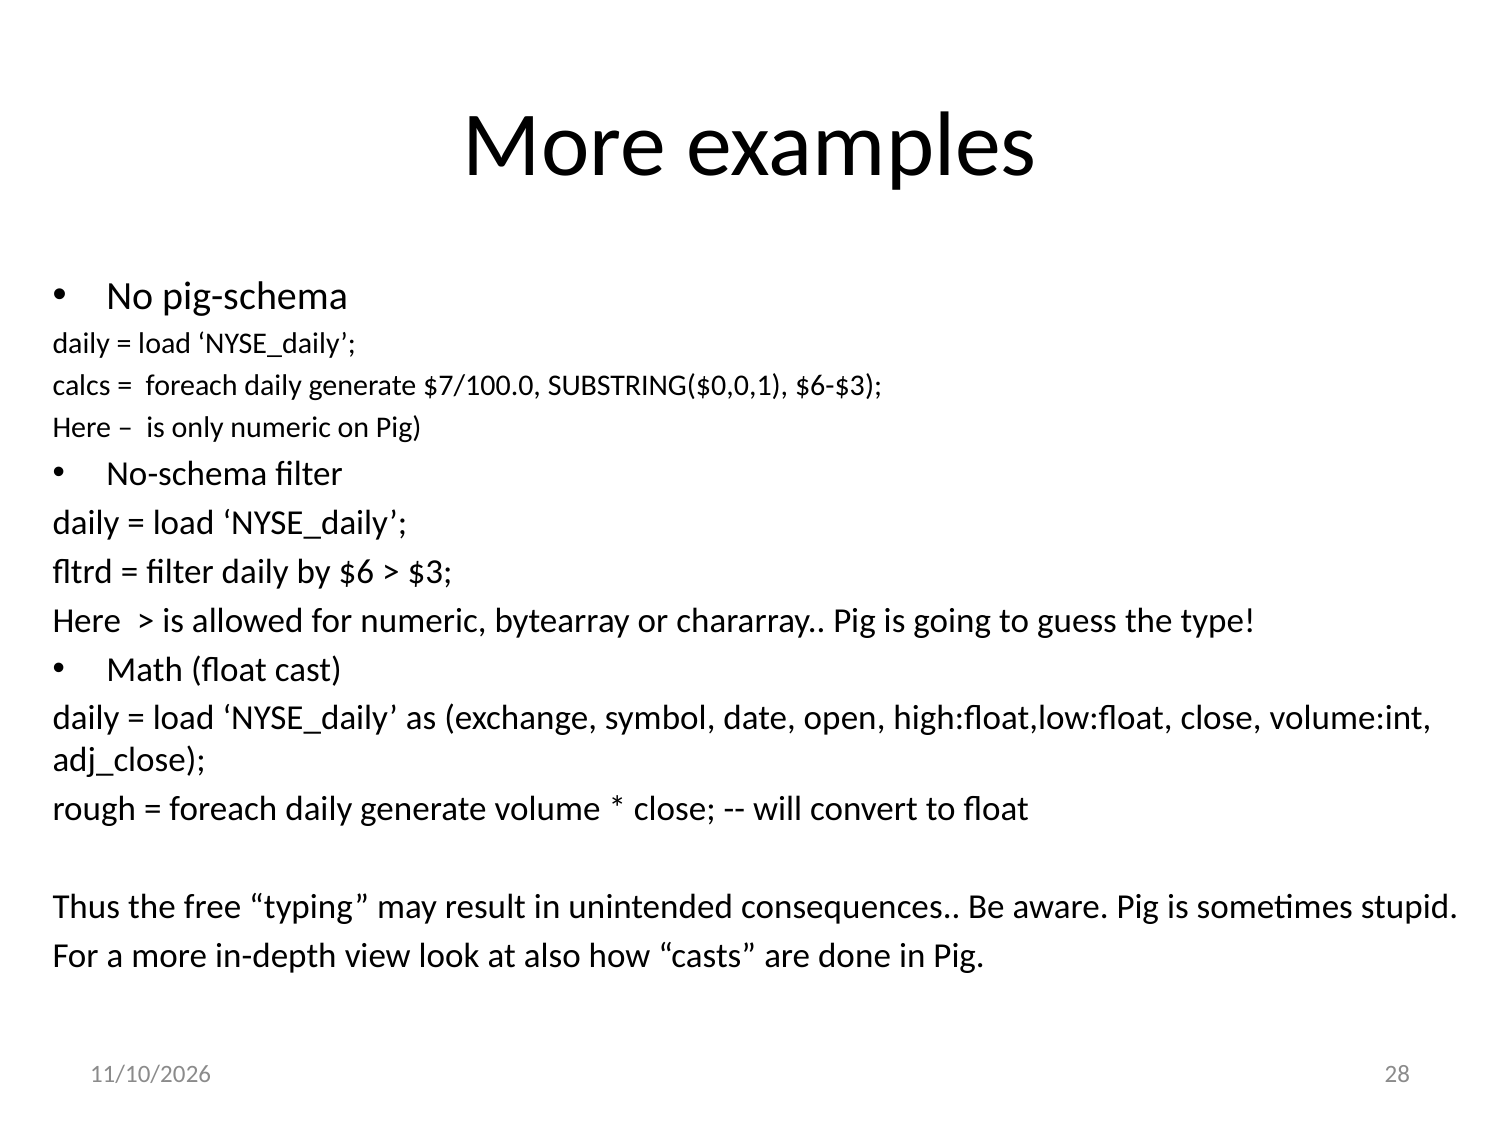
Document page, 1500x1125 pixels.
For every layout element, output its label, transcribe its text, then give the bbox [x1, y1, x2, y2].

title More examples [75, 45, 1425, 233]
list No pig-schema daily = load ‘NYSE_daily’; calcs = foreach daily generate $7/100.0, SUBSTRING($0,0,1), $6-$3); Here – is only numeric on Pig) No-schema filter daily = load ‘NYSE_daily’; fltrd = filter daily by $6 > $3; Here > is allowed for numeric, bytearray or chararray.. Pig is going to guess the type! Math (float cast) daily = load ‘NYSE_daily’ as (exchange, symbol, date, open, high:float,low:float, close, volume:int, adj_close); rough = foreach daily generate volume * close; -- will convert to float Thus the free “typing” may result in unintended consequences.. Be aware. Pig is sometimes stupid. For a more in-depth view look at also how “casts” are done in Pig. [37, 262, 1475, 1005]
slide_number 28 [1074, 1042, 1425, 1103]
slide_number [75, 1042, 425, 1103]
